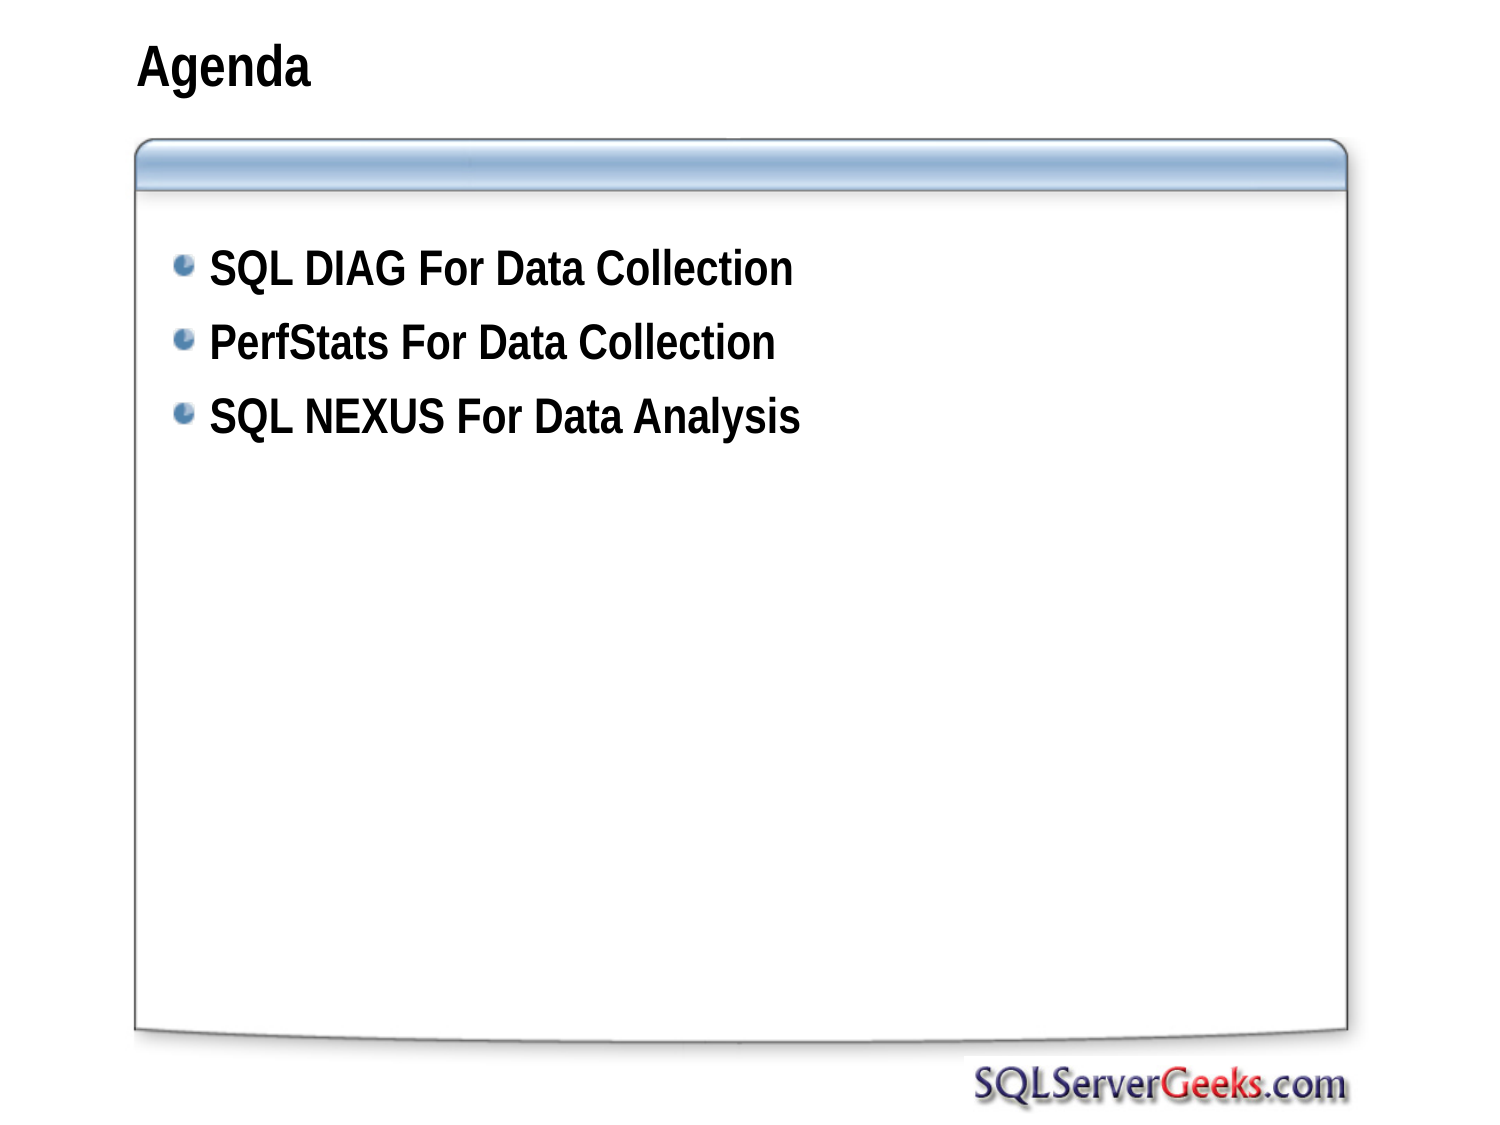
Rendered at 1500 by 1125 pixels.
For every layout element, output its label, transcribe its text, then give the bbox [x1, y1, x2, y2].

picture [125, 137, 1422, 1114]
list SQL DIAG For Data Collection PerfStats For Data Collection SQL NEXUS For Data Analysis [171, 241, 1326, 1008]
title Agenda [135, 0, 1351, 139]
